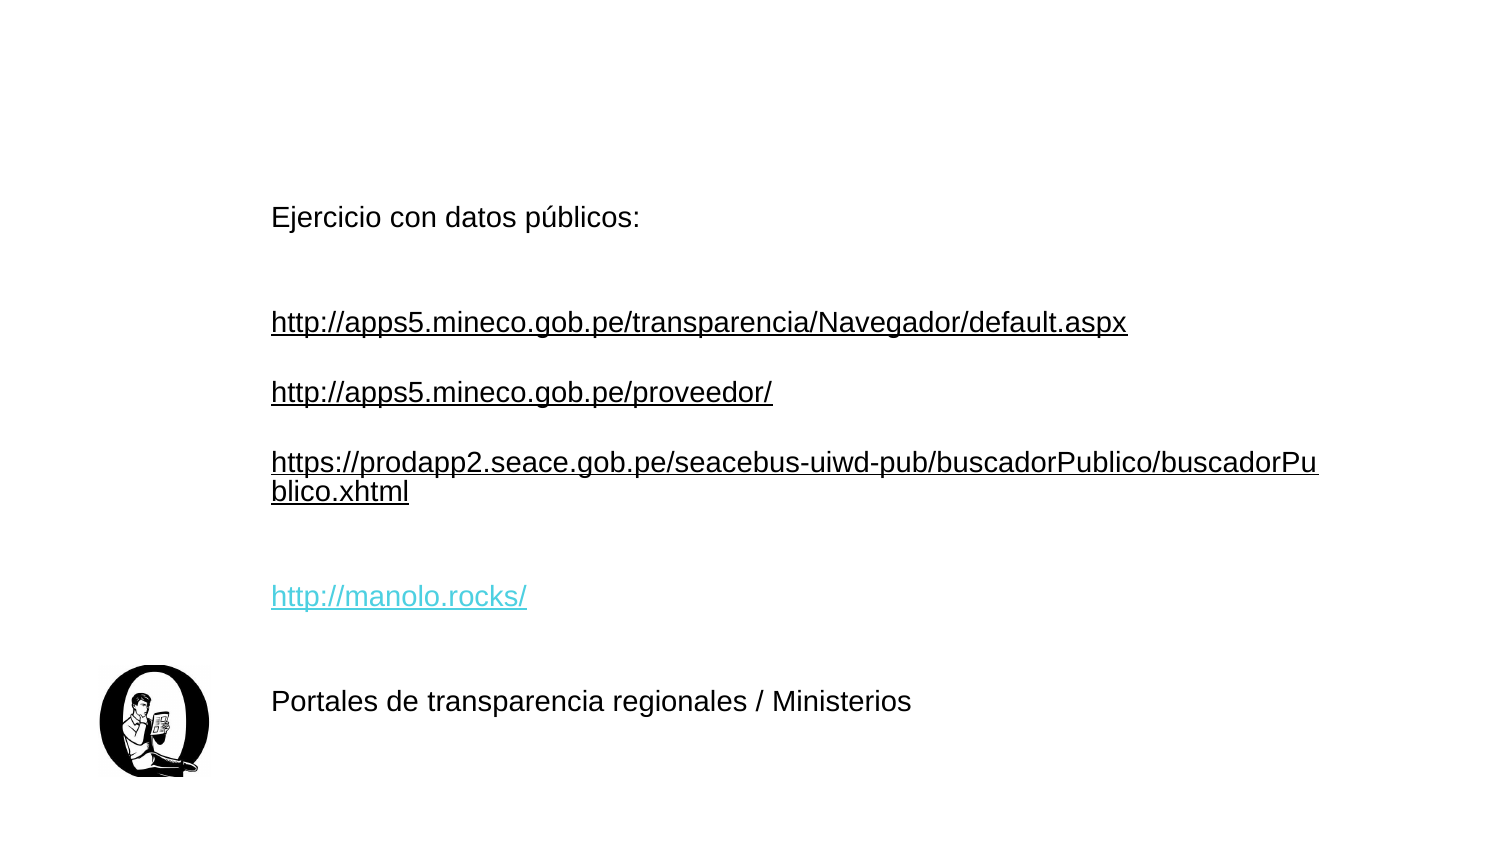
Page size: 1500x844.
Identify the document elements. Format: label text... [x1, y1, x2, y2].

text_box Ejercicio con datos públicos: http://apps5.mineco.gob.pe/transparencia/Navegador/default.aspx http://apps5.mineco.gob.pe/proveedor/ https://prodapp2.seace.gob.pe/seacebus-uiwd-pub/buscadorPublico/buscadorPublico.xhtml http://manolo.rocks/ Portales de transparencia regionales / Ministerios [256, 183, 1337, 753]
picture [98, 665, 211, 778]
